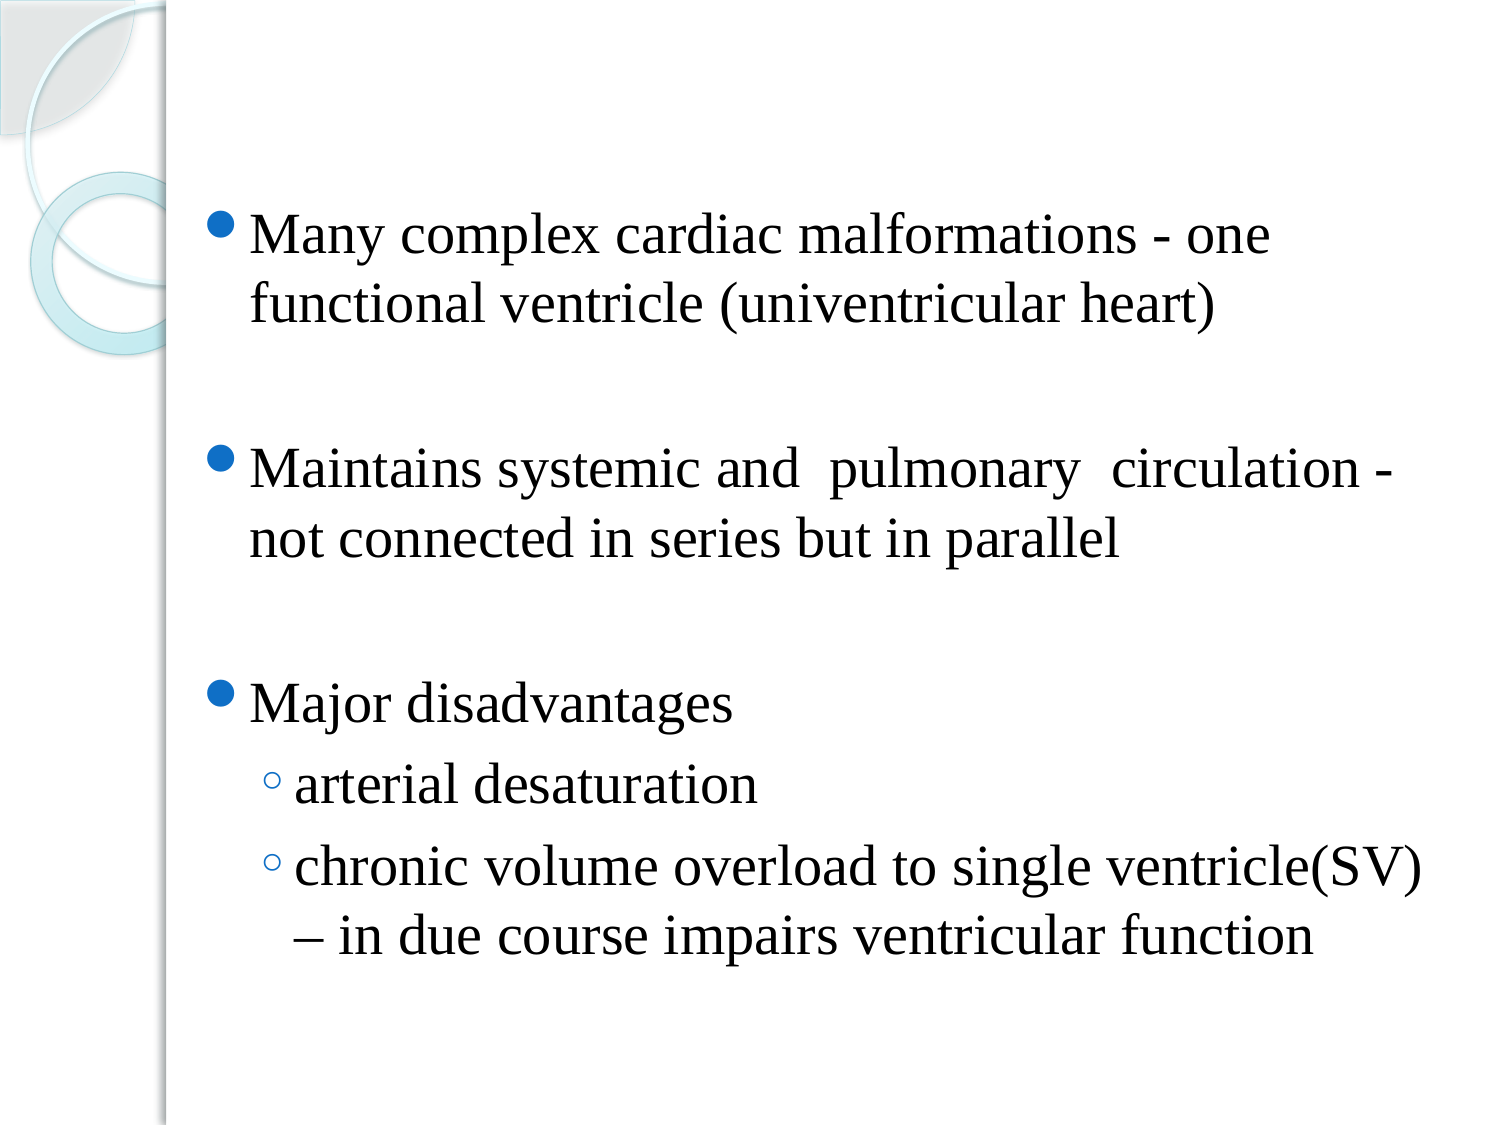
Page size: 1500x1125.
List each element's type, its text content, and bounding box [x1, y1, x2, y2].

list Many complex cardiac malformations - one functional ventricle (univentricular heart) Maintains systemic and pulmonary circulation - not connected in series but in parallel Major disadvantages arterial desaturation chronic volume overload to single ventricle(SV) – in due course impairs ventricular function [174, 187, 1466, 1050]
